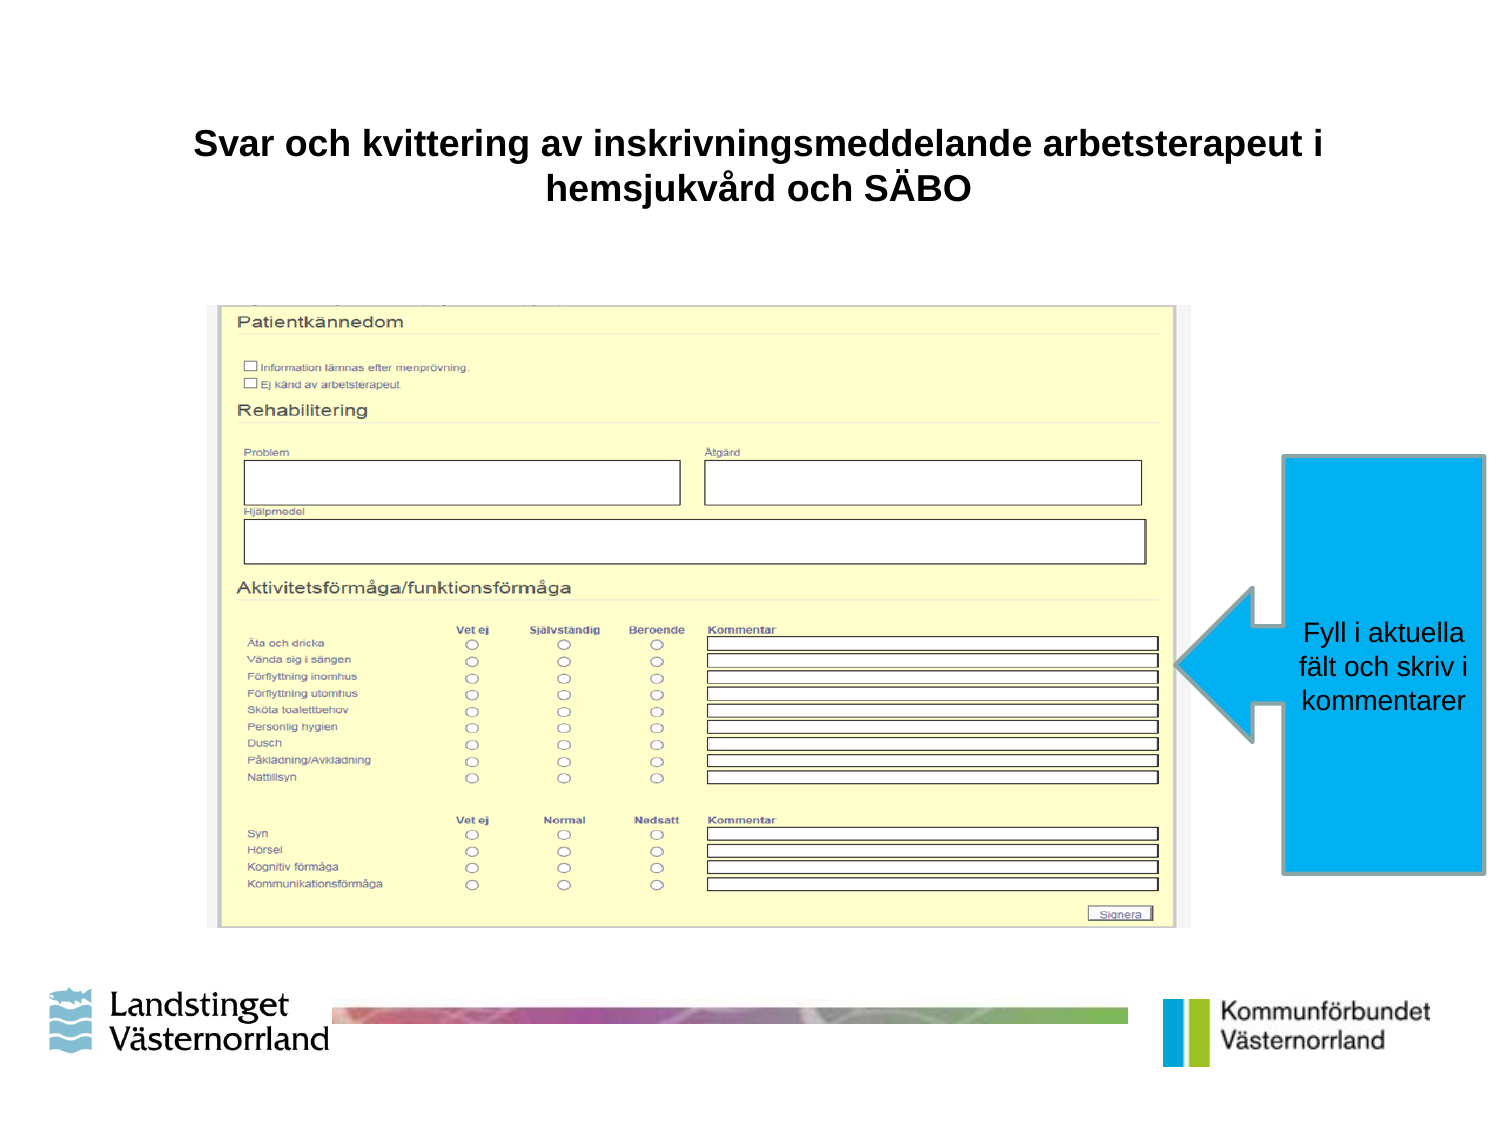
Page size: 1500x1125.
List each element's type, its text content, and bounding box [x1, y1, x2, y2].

text_box Fyll i aktuella fält och skriv i kommentarer [1197, 454, 1487, 876]
picture [1183, 999, 1430, 1067]
title Svar och kvittering av inskrivningsmeddelande arbetsterapeut i hemsjukvård och SÄBO [112, 102, 1406, 226]
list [206, 304, 1192, 929]
picture [47, 987, 1128, 1054]
